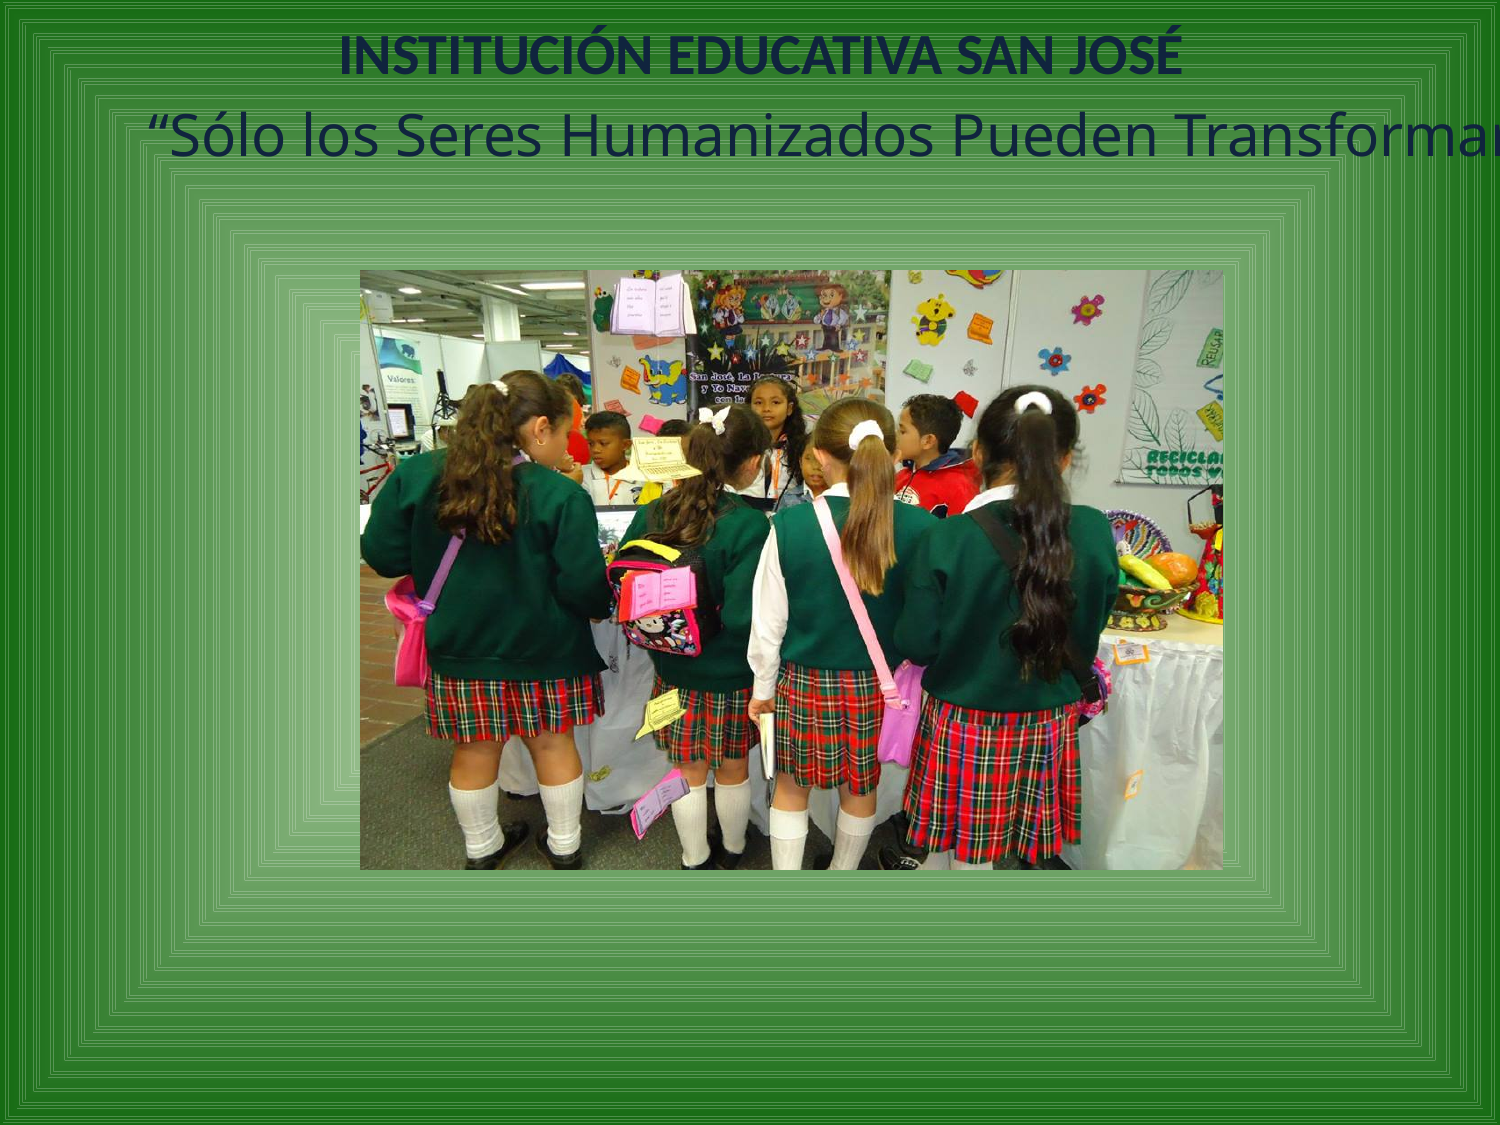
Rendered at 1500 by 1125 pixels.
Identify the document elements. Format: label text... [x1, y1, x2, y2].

text_box “Sólo los Seres Humanizados Pueden Transformar la Sociedad” [140, 82, 1371, 184]
picture [360, 269, 1223, 870]
text_box INSTITUCIÓN EDUCATIVA SAN JOSÉ [152, 0, 1371, 82]
